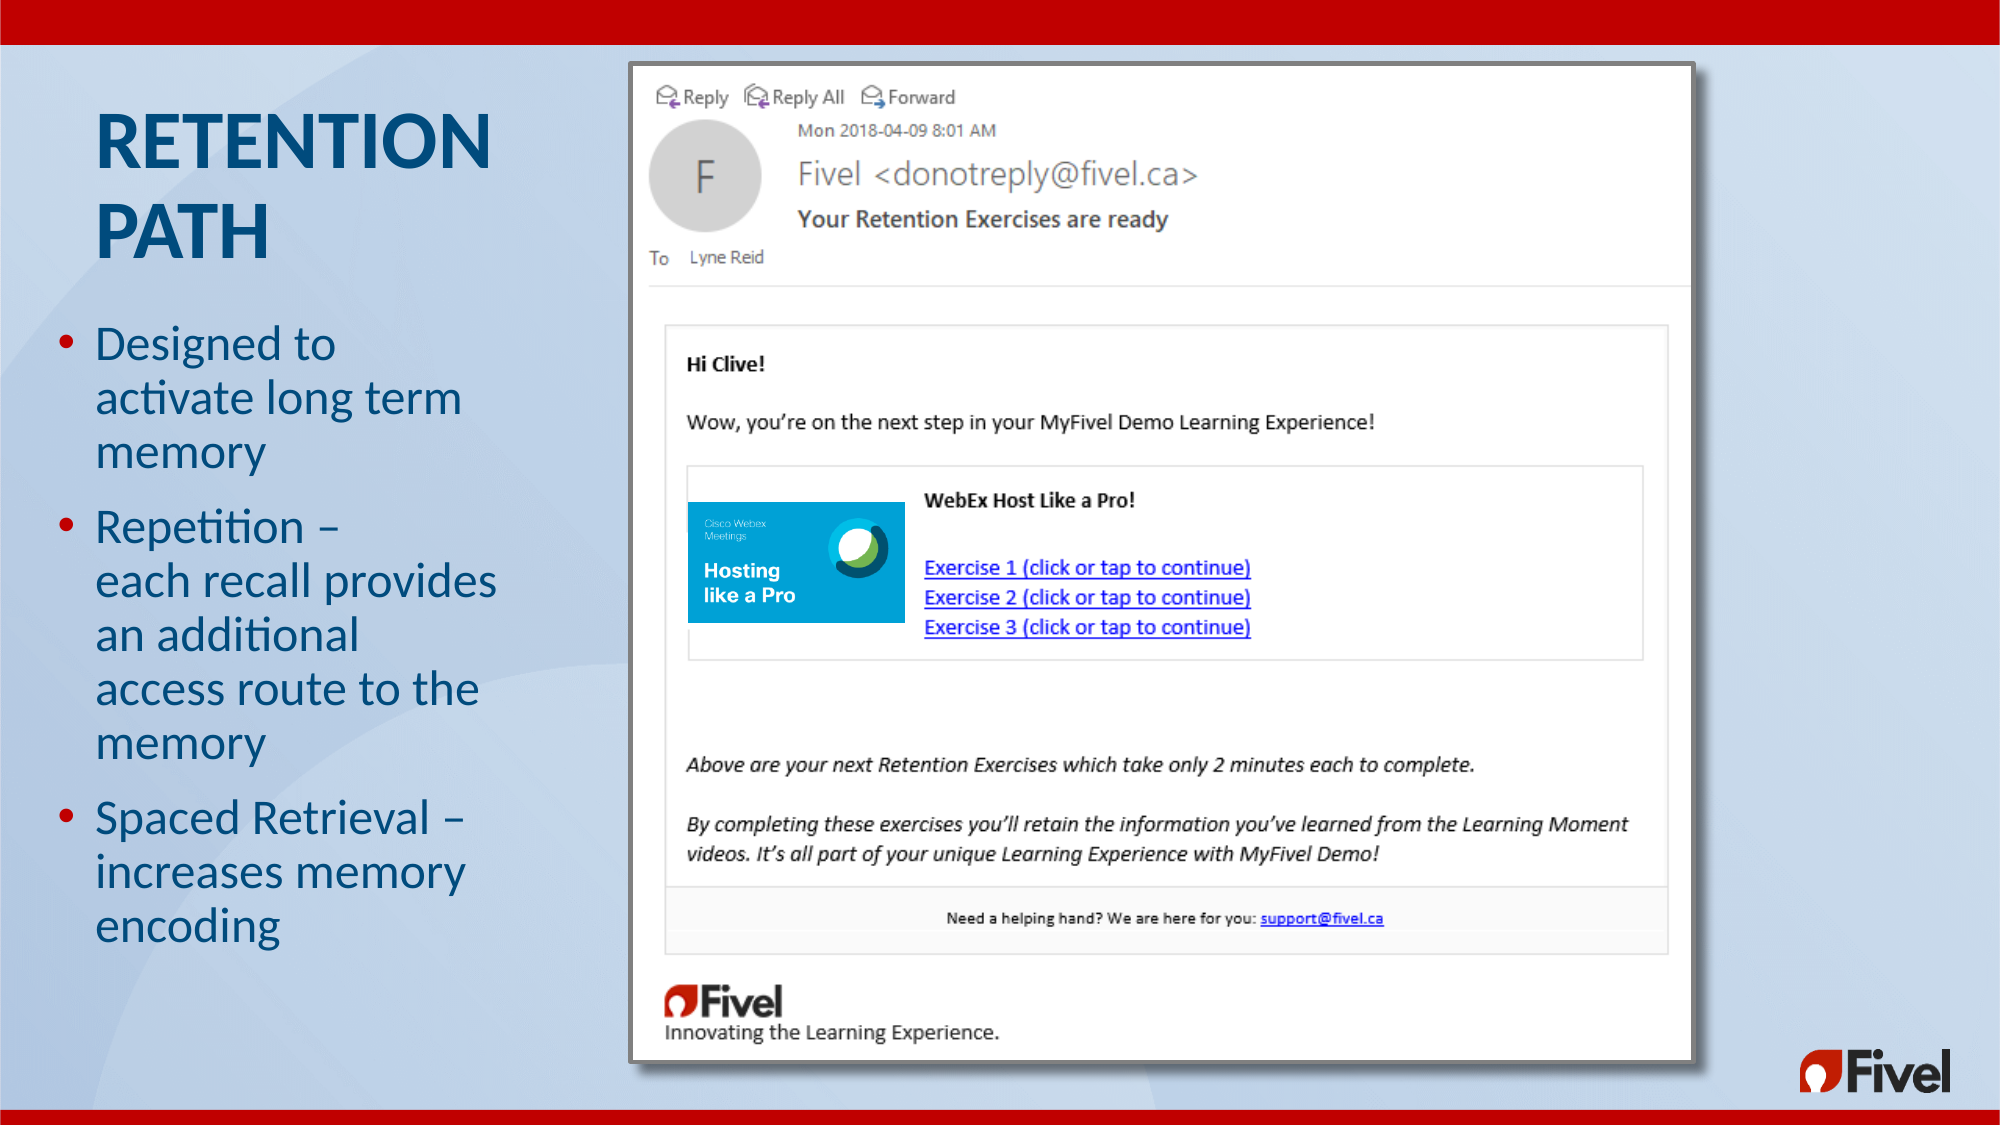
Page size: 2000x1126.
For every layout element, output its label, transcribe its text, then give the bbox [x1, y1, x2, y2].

text_box Designed to activate long term memory Repetition – each recall provides an additional access route to the memory Spaced Retrieval – increases memory encoding [42, 310, 513, 1107]
picture [1800, 1049, 1950, 1093]
text_box RETENTION PATH [80, 88, 545, 307]
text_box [632, 65, 1691, 1060]
